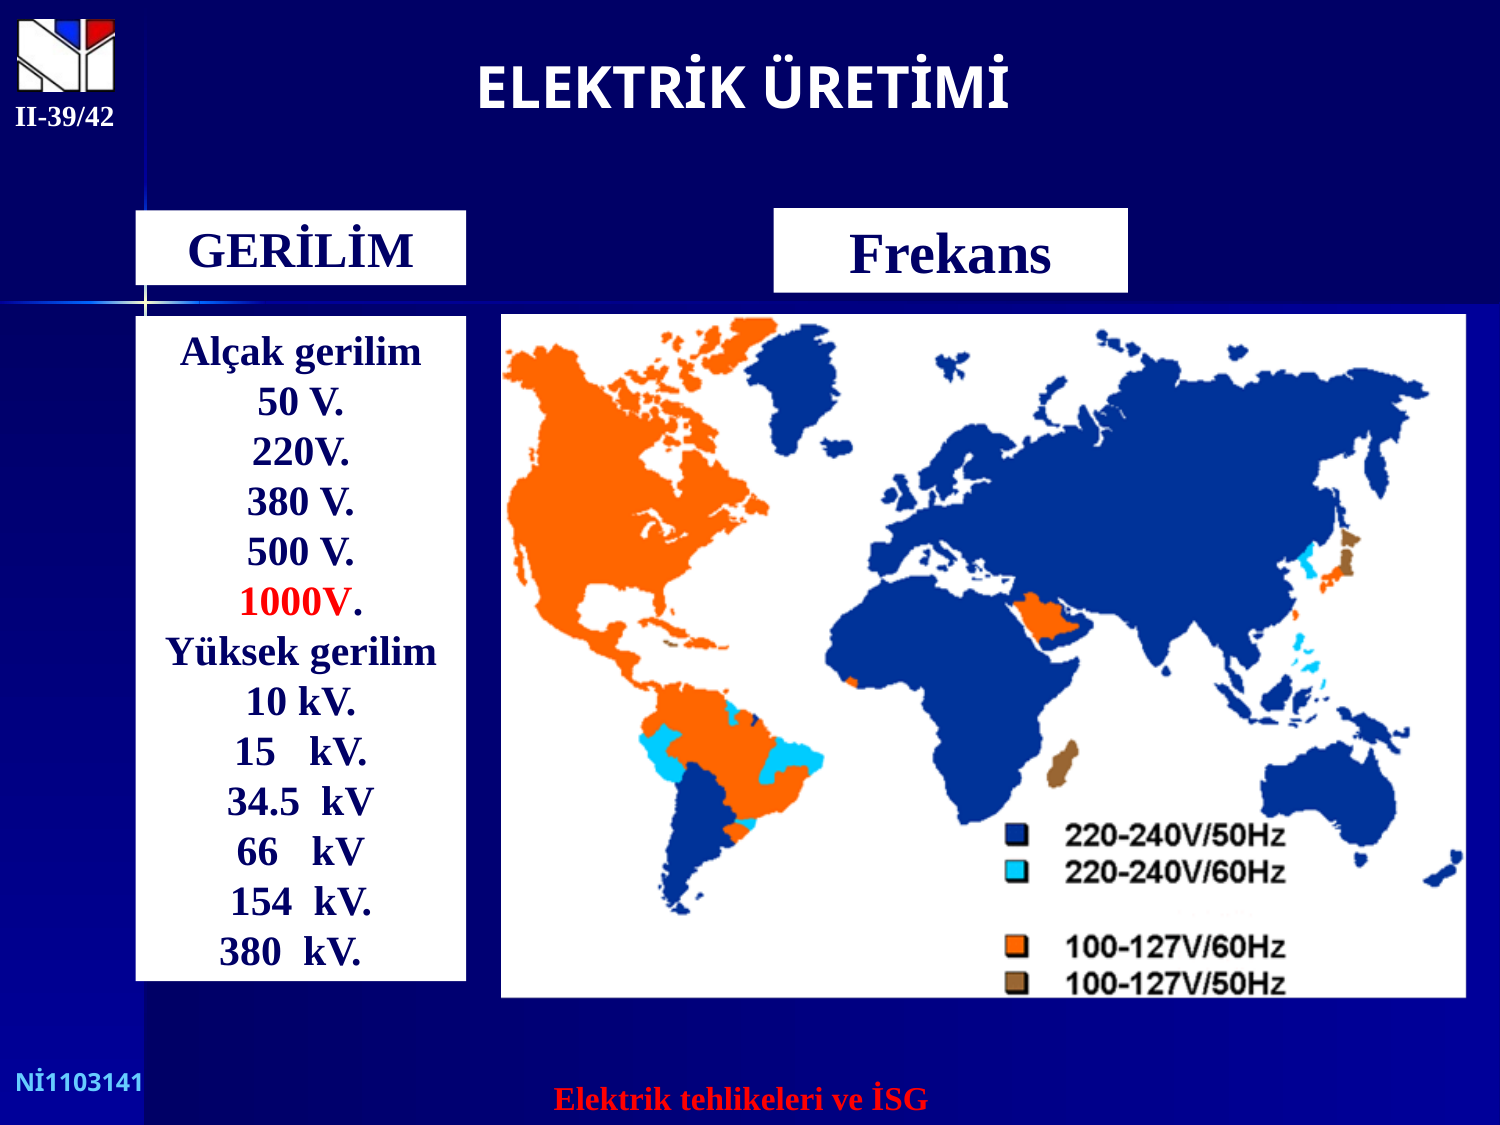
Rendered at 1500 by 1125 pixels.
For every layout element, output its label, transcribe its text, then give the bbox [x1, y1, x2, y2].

text_box Alçak gerilim 50 V. 220V. 380 V. 500 V. 1000V. Yüksek gerilim 10 kV. kV. 34.5 kV kV 154 kV. 380 kV. [135, 316, 467, 982]
text_box ELEKTRİK ÜRETİMİ [460, 42, 1026, 127]
picture [17, 19, 115, 90]
text_box GERİLİM [135, 210, 467, 286]
text_box Frekans [773, 208, 1128, 293]
picture [501, 314, 1468, 1000]
text_box II-39/42 [0, 90, 136, 140]
